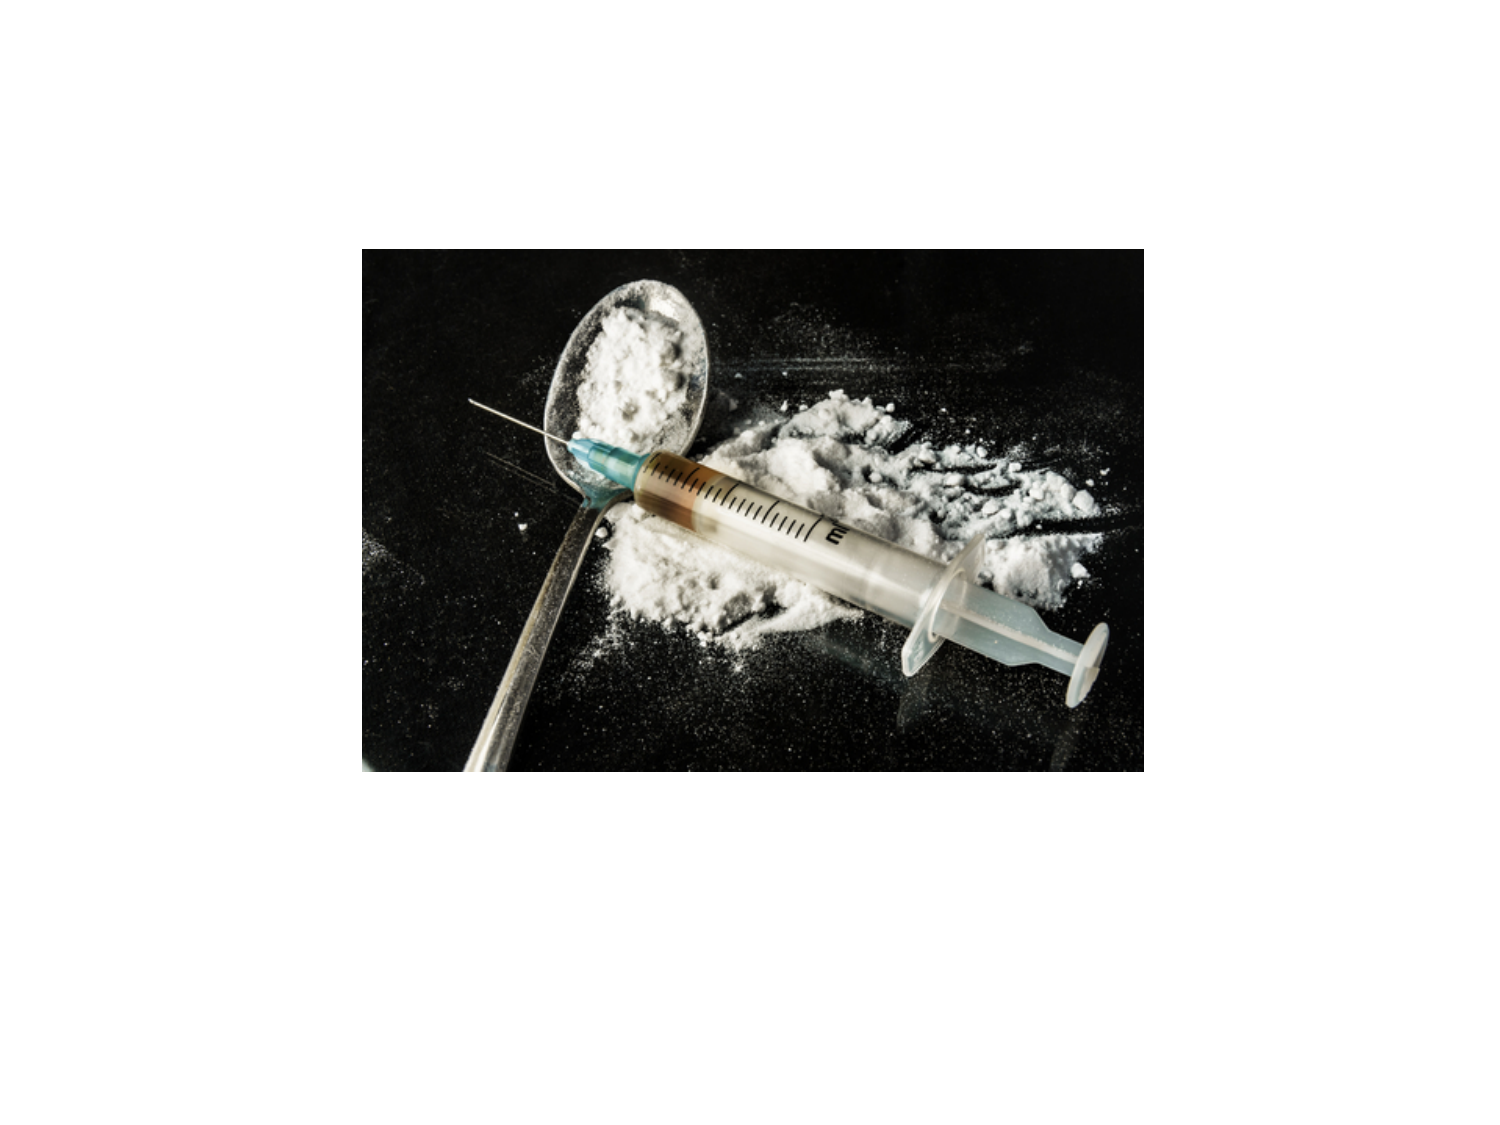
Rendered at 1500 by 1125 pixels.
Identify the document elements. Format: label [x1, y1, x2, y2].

picture [362, 249, 1144, 773]
